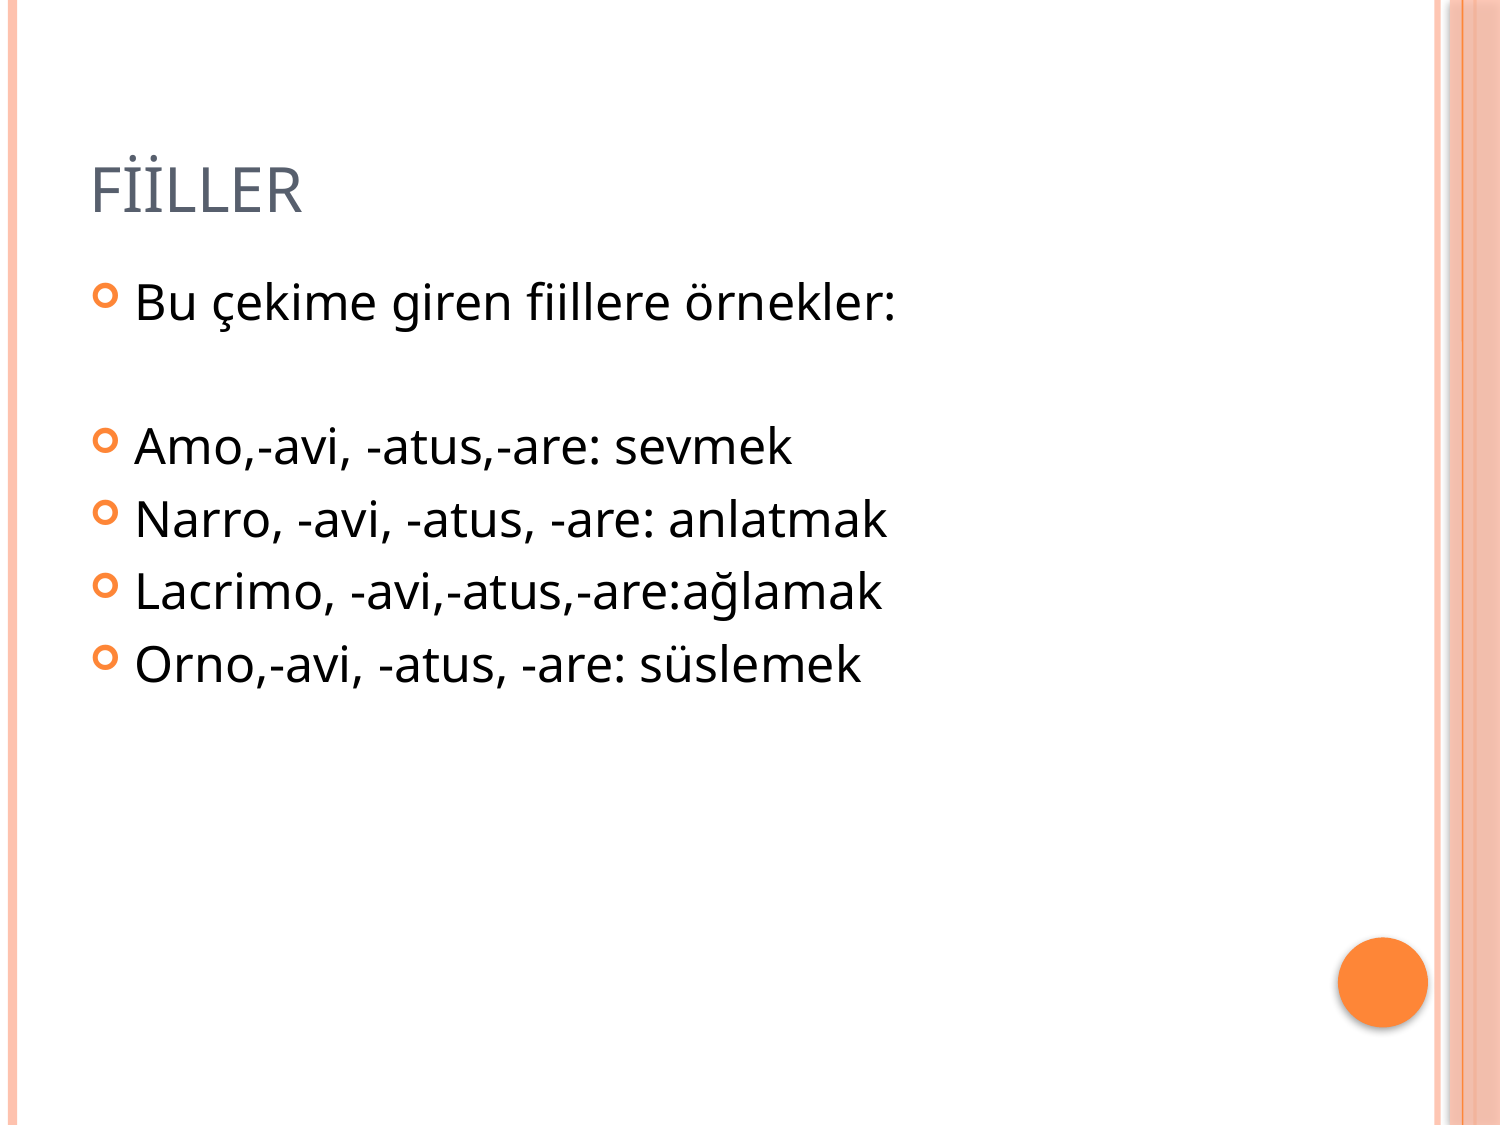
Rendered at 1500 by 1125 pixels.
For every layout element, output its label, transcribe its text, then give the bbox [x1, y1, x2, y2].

title FİİLLER [75, 45, 1300, 233]
list Bu çekime giren fiillere örnekler: Amo,-avi, -atus,-are: sevmek Narro, -avi, -atus, -are: anlatmak Lacrimo, -avi,-atus,-are:ağlamak Orno,-avi, -atus, -are: süslemek [75, 262, 1300, 1062]
